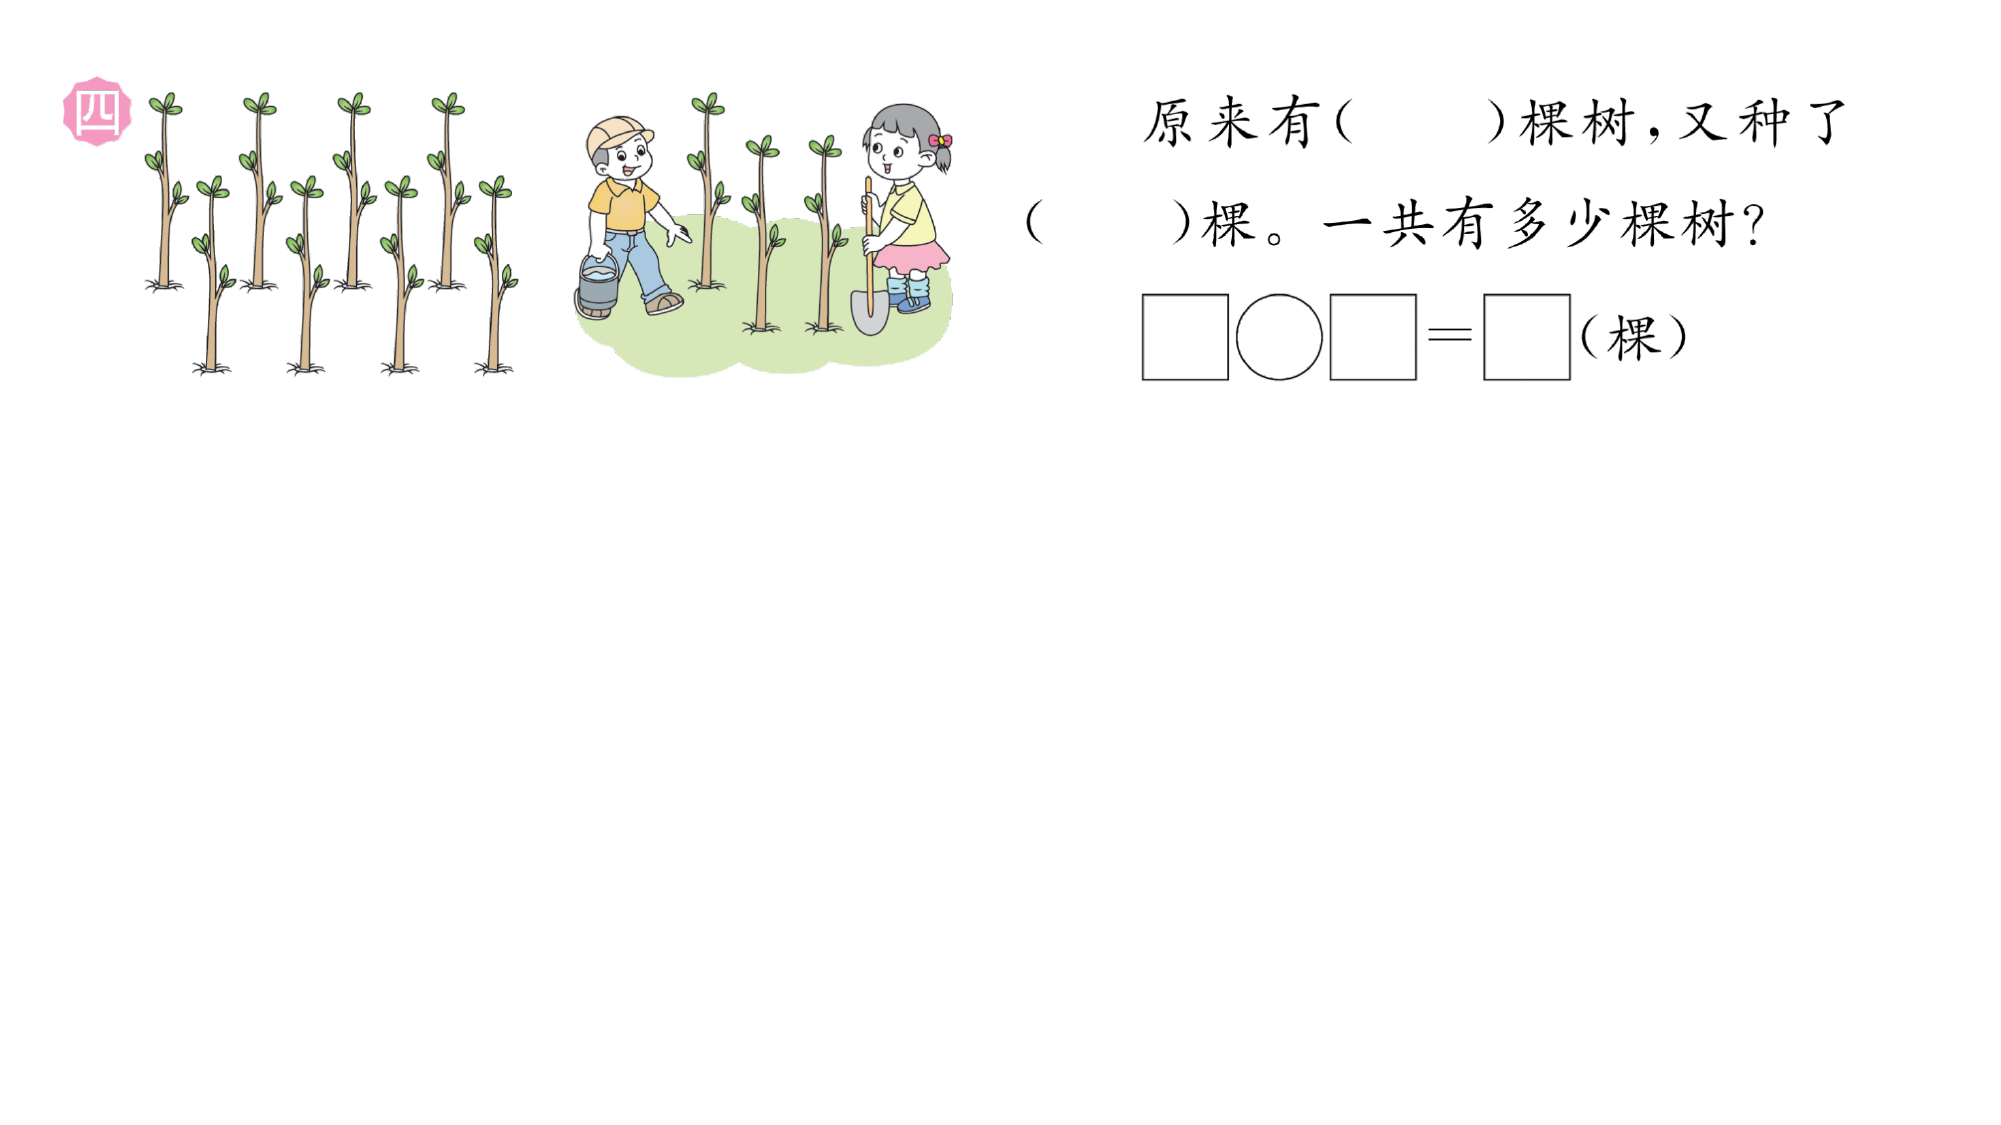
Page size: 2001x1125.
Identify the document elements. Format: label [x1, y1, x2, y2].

picture [58, 58, 1949, 413]
